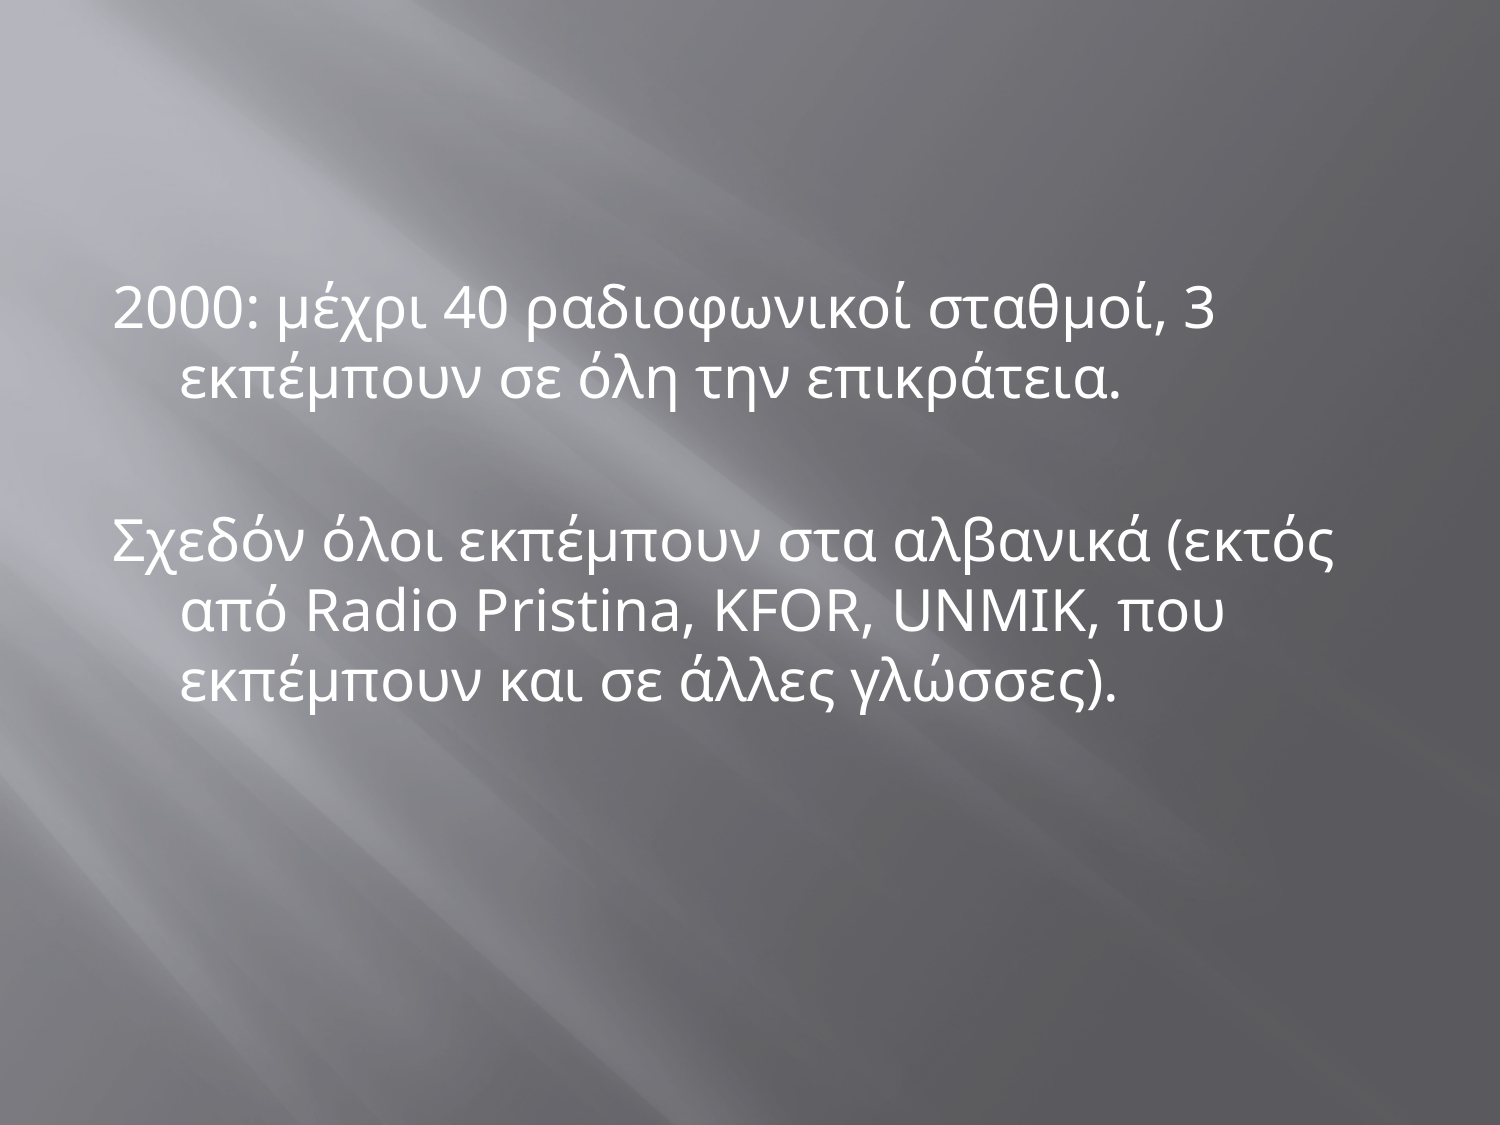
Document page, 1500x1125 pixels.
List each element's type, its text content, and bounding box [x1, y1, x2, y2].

list 2000: μέχρι 40 ραδιοφωνικοί σταθμοί, 3 εκπέμπουν σε όλη την επικράτεια. Σχεδόν όλοι εκπέμπουν στα αλβανικά (εκτός από Radio Pristina, KFOR, UNMIK, που εκπέμπουν και σε άλλες γλώσσες). [75, 262, 1425, 1035]
